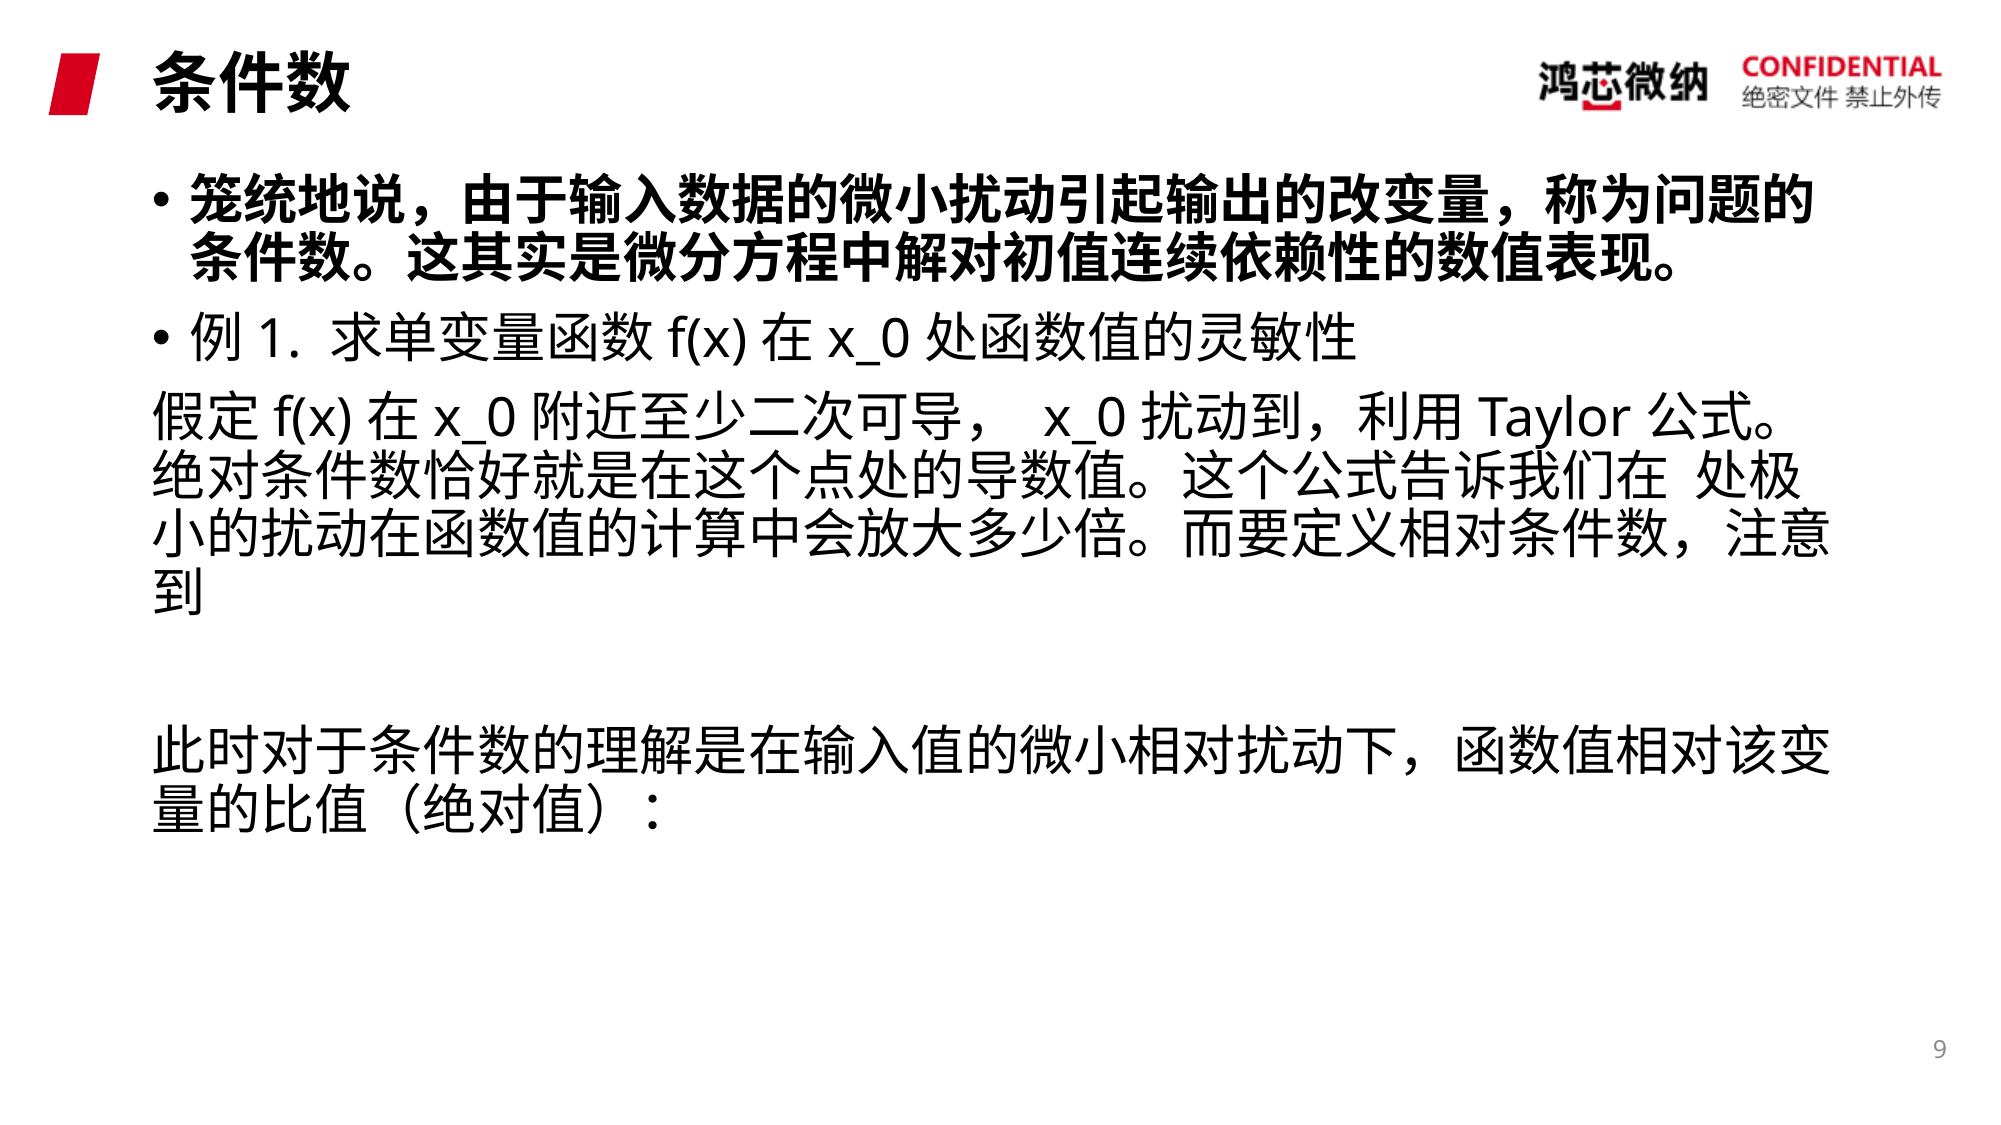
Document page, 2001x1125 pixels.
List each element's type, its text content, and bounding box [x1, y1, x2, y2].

title 条件数 [136, 0, 1862, 195]
picture [1771, 202, 1780, 213]
picture [1283, 202, 1292, 213]
slide_number 9 [1512, 1021, 1962, 1081]
picture [1265, 0, 1981, 288]
picture [1363, 195, 1368, 203]
picture [1676, 196, 1684, 205]
